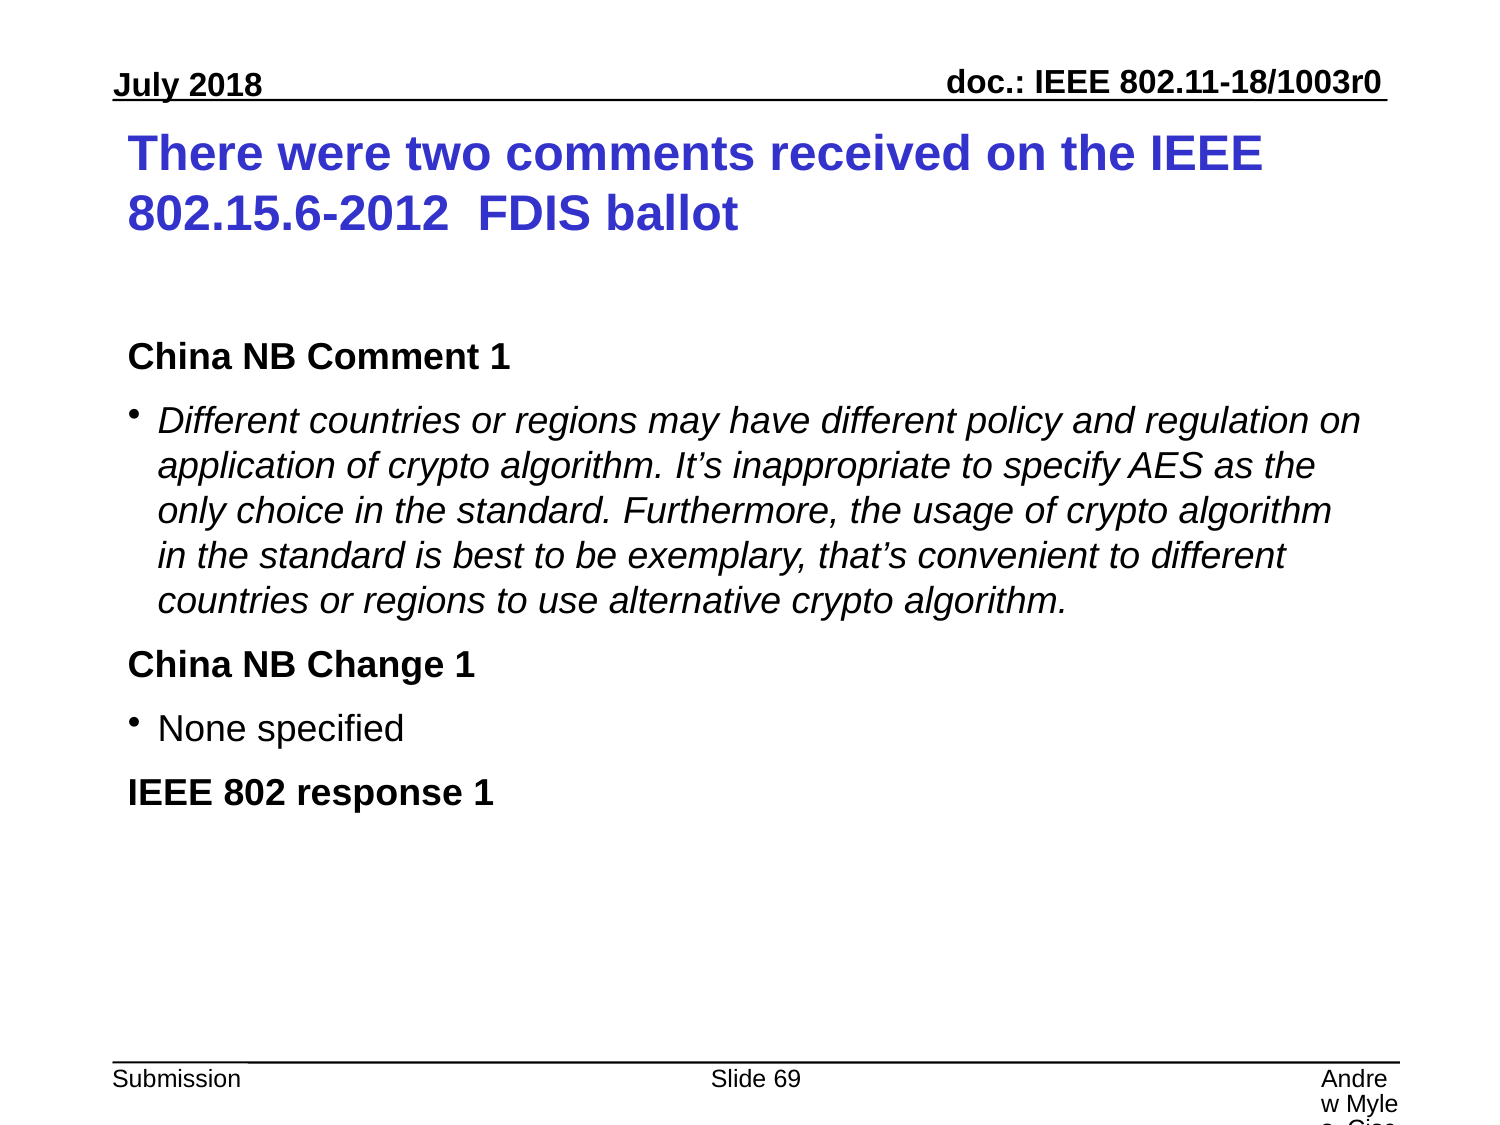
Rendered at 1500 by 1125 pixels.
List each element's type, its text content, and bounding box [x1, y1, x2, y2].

footer Andrew Myles, Cisco [1320, 1061, 1402, 1093]
list China NB Comment 1 Different countries or regions may have different policy and regulation on application of crypto algorithm. It’s inappropriate to specify AES as the only choice in the standard. Furthermore, the usage of crypto algorithm in the standard is best to be exemplary, that’s convenient to different countries or regions to use alternative crypto algorithm. China NB Change 1 None specified IEEE 802 response 1 [112, 324, 1388, 1000]
title There were two comments received on the IEEE 802.15.6-2012 FDIS ballot [112, 112, 1388, 288]
slide_number Slide 69 [709, 1061, 803, 1093]
